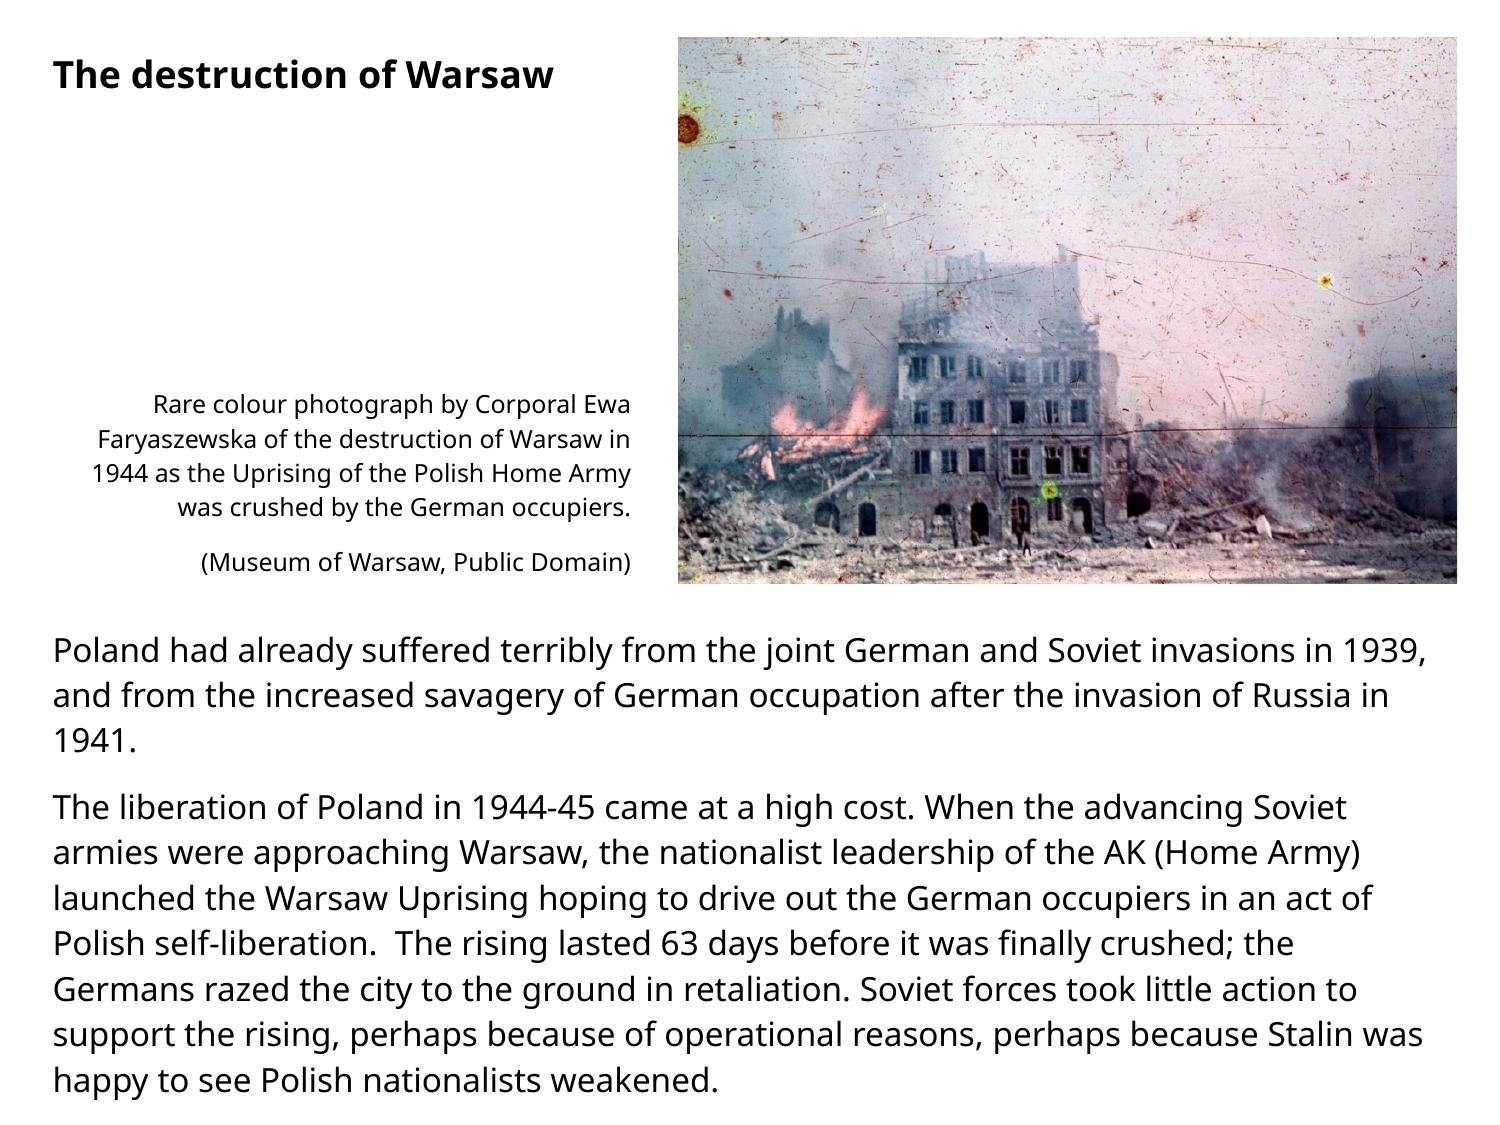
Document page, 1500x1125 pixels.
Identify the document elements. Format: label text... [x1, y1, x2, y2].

list Poland had already suffered terribly from the joint German and Soviet invasions in 1939, and from the increased savagery of German occupation after the invasion of Russia in 1941. The liberation of Poland in 1944-45 came at a high cost. When the advancing Soviet armies were approaching Warsaw, the nationalist leadership of the AK (Home Army) launched the Warsaw Uprising hoping to drive out the German occupiers in an act of Polish self-liberation. The rising lasted 63 days before it was finally crushed; the Germans razed the city to the ground in retaliation. Soviet forces took little action to support the rising, perhaps because of operational reasons, perhaps because Stalin was happy to see Polish nationalists weakened. [37, 615, 1458, 1088]
picture [678, 37, 1458, 584]
list Rare colour photograph by Corporal Ewa Faryaszewska of the destruction of Warsaw in 1944 as the Uprising of the Polish Home Army was crushed by the German occupiers. (Museum of Warsaw, Public Domain) [37, 292, 647, 584]
title The destruction of Warsaw [37, 37, 678, 188]
